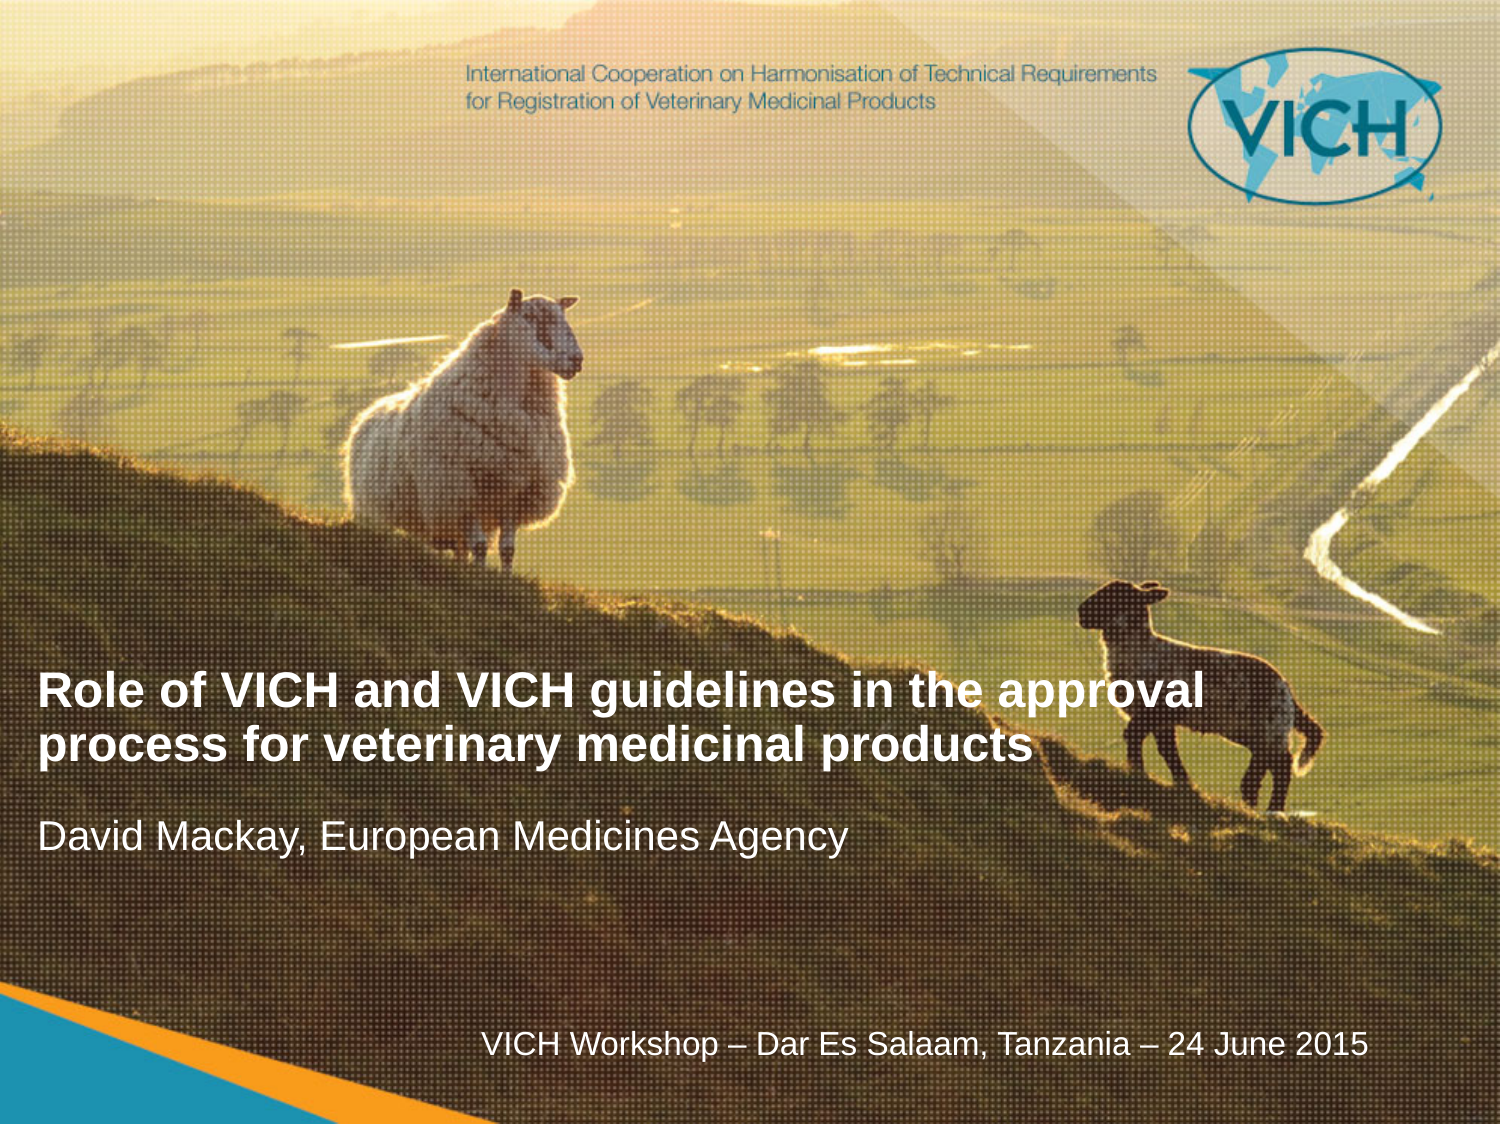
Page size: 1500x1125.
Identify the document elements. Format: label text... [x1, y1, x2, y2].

list Role of VICH and VICH guidelines in the approval process for veterinary medicinal products [22, 656, 1290, 743]
list David Mackay, European Medicines Agency [22, 807, 923, 872]
picture [0, 0, 1500, 1124]
text_box VICH Workshop – Dar Es Salaam, Tanzania – 24 June 2015 [466, 1019, 1434, 1085]
